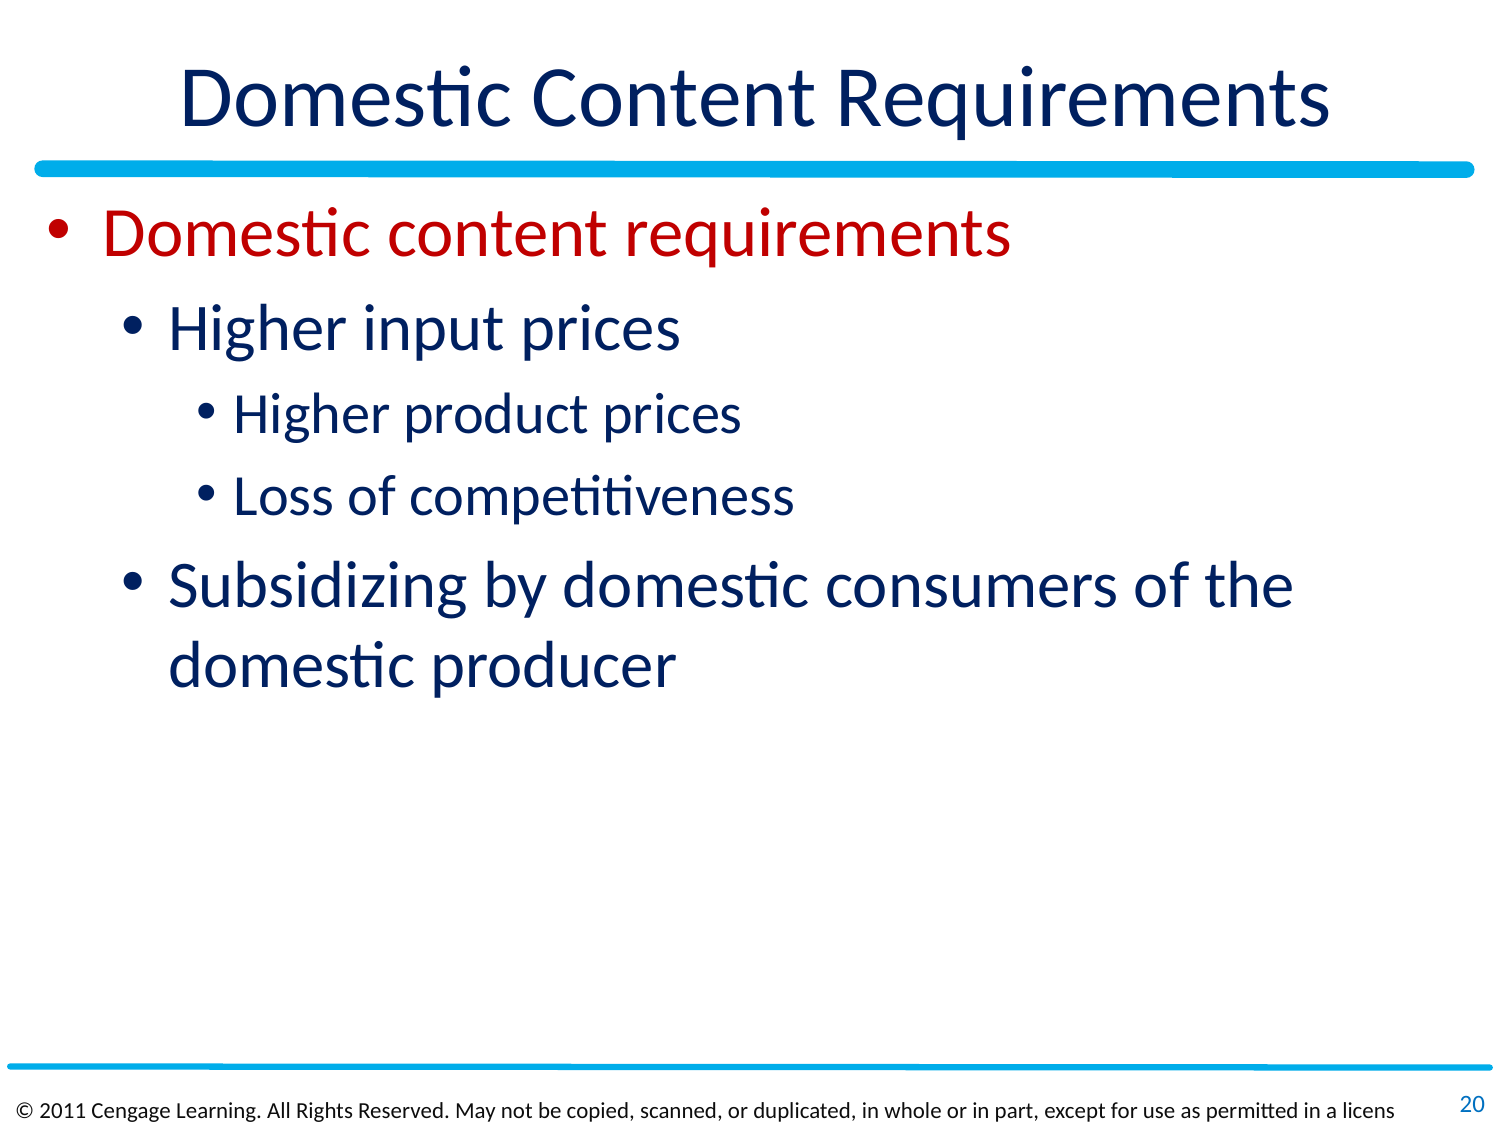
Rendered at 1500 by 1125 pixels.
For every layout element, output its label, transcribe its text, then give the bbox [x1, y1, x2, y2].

title Domestic Content Requirements [37, 13, 1475, 169]
list Domestic content requirements Higher input prices Higher product prices Loss of competitiveness Subsidizing by domestic consumers of the domestic producer [31, 178, 1475, 1079]
footer © 2011 Cengage Learning. All Rights Reserved. May not be copied, scanned, or duplicated, in whole or in part, except for use as permitted in a license distributed with a certain product or service or otherwise on a password‐protected website for classroom use [0, 1070, 1424, 1125]
slide_number 20 [1425, 1065, 1500, 1125]
